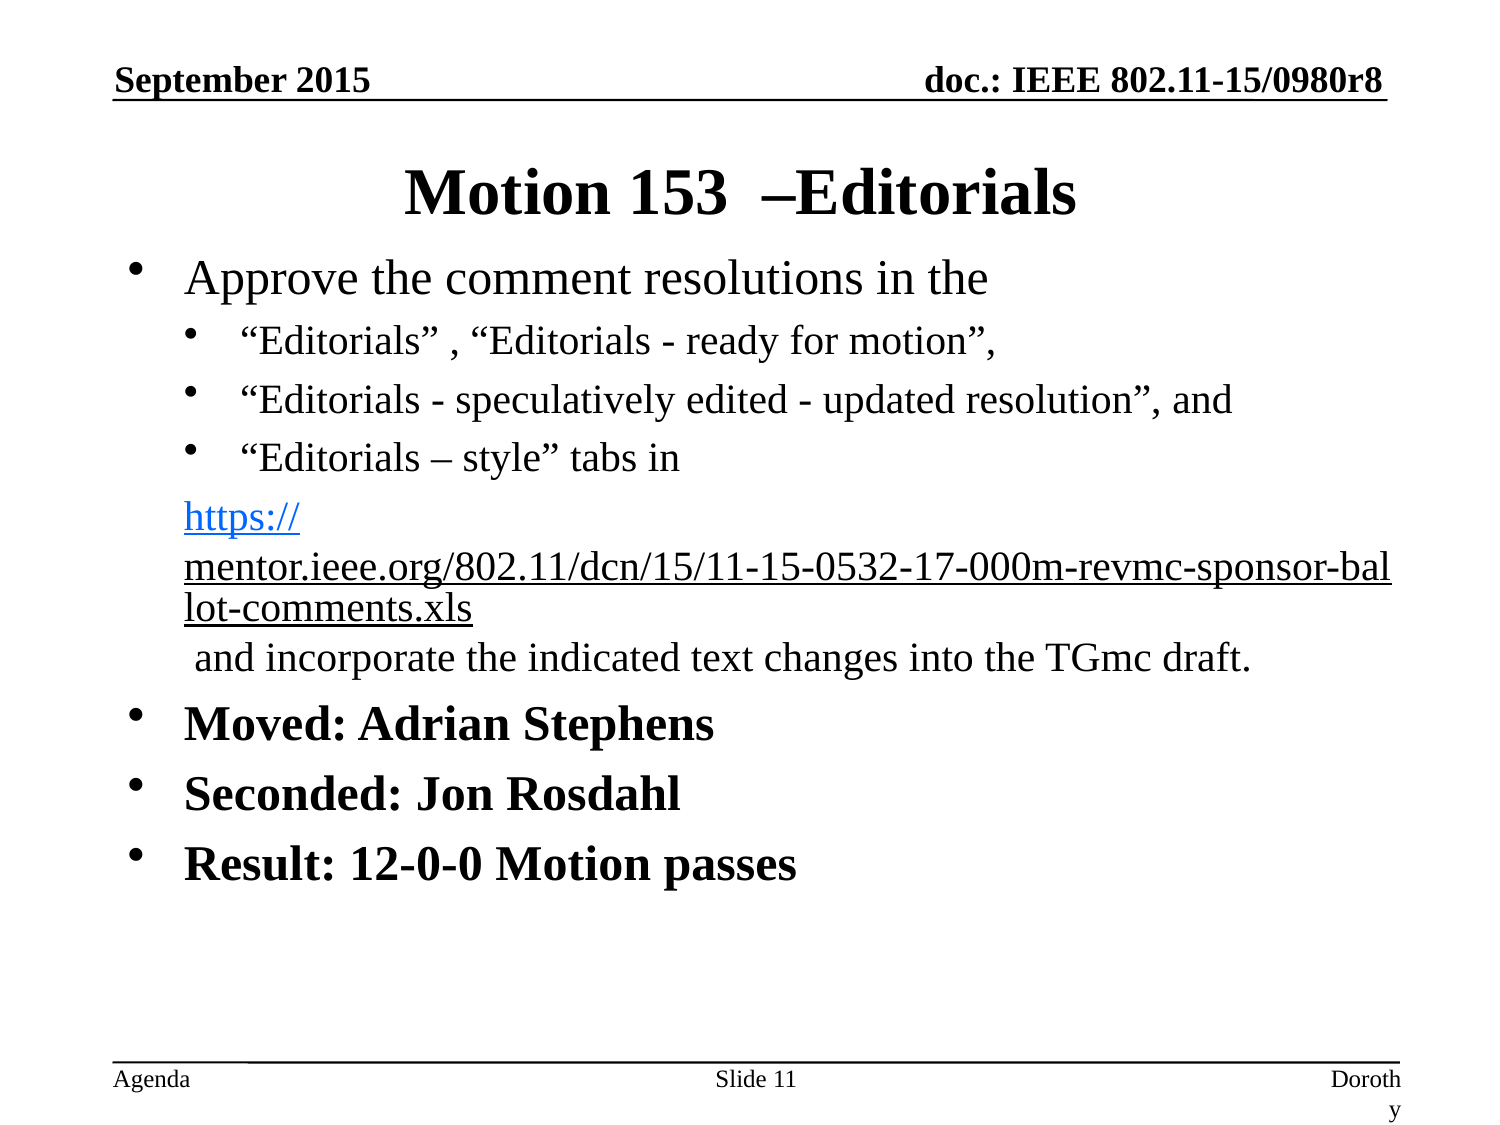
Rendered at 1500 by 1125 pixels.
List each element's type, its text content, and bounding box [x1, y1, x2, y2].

footer Dorothy Stanley, HP-Aruba Networks [1325, 1075, 1402, 1093]
title Motion 153 –Editorials [112, 112, 1388, 237]
slide_number Slide 11 [712, 1075, 800, 1093]
list Approve the comment resolutions in the “Editorials” , “Editorials - ready for motion”, “Editorials - speculatively edited - updated resolution”, and “Editorials – style” tabs in https://mentor.ieee.org/802.11/dcn/15/11-15-0532-17-000m-revmc-sponsor-ballot-comments.xls and incorporate the indicated text changes into the TGmc draft. Moved: Adrian Stephens Seconded: Jon Rosdahl Result: 12-0-0 Motion passes [112, 237, 1413, 1075]
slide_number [114, 54, 425, 100]
